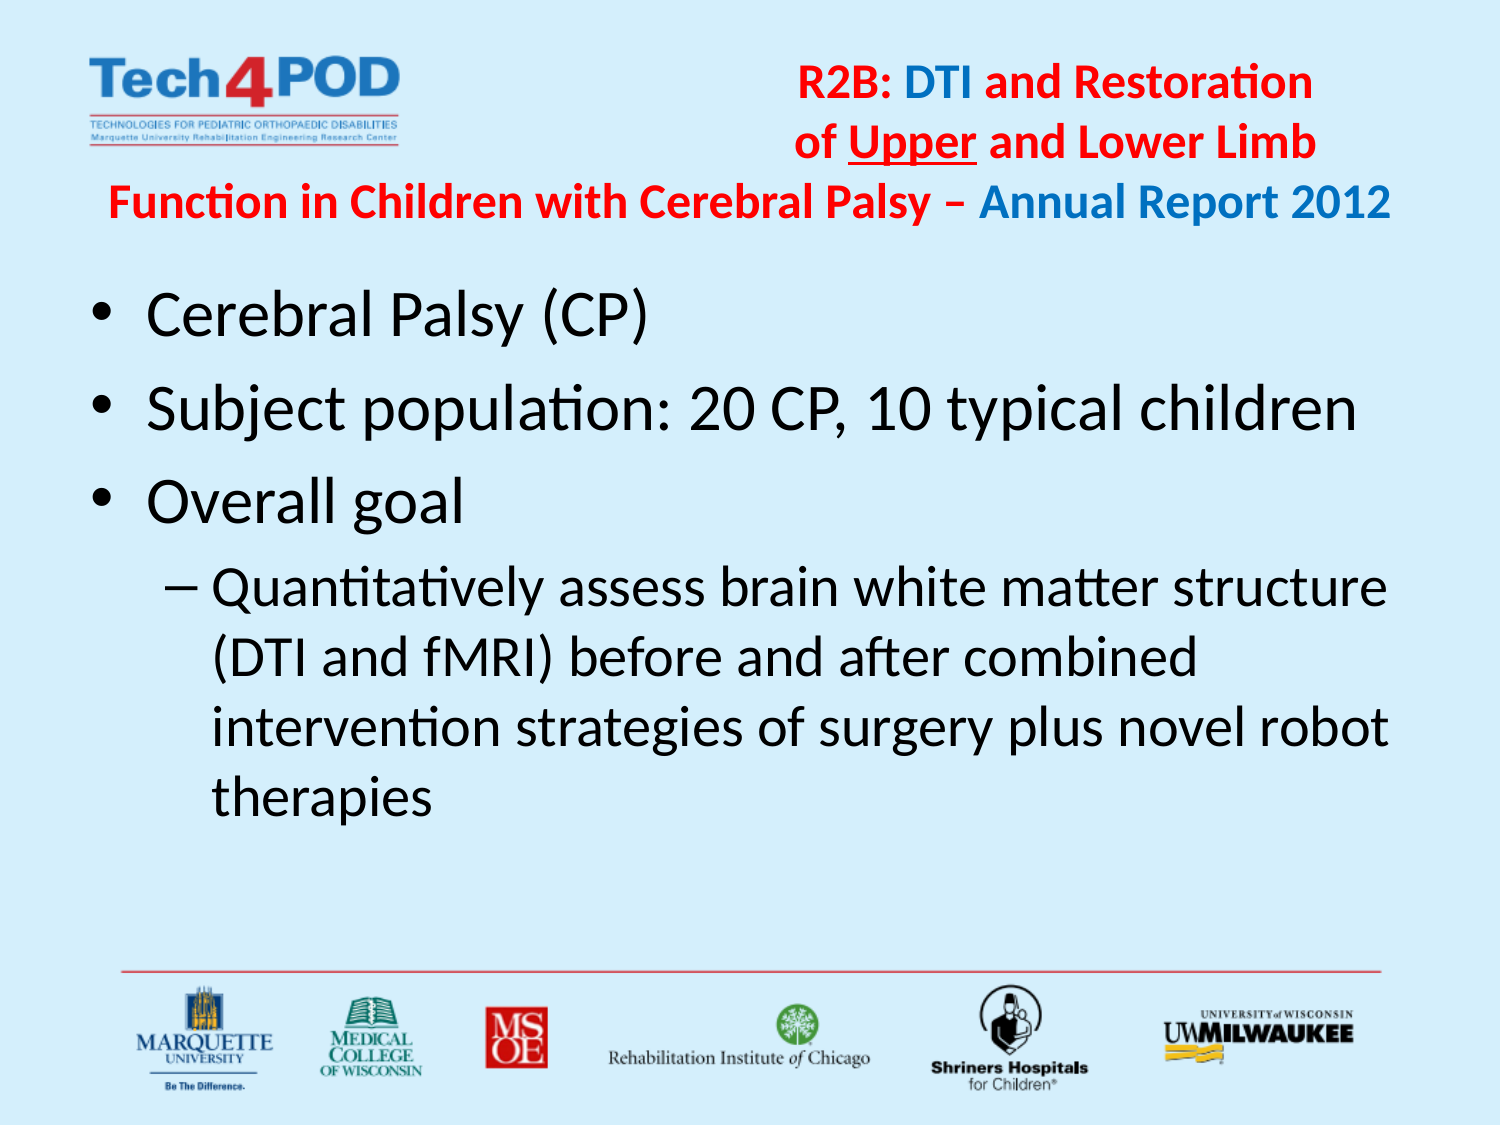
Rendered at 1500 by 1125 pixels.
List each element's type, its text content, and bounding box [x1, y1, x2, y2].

list Cerebral Palsy (CP) Subject population: 20 CP, 10 typical children Overall goal Quantitatively assess brain white matter structure (DTI and fMRI) before and after combined intervention strategies of surgery plus novel robot therapies [75, 262, 1425, 1005]
title R2B: DTI and Restoration of Upper and Lower Limb Function in Children with Cerebral Palsy – Annual Report 2012 [75, 45, 1425, 233]
